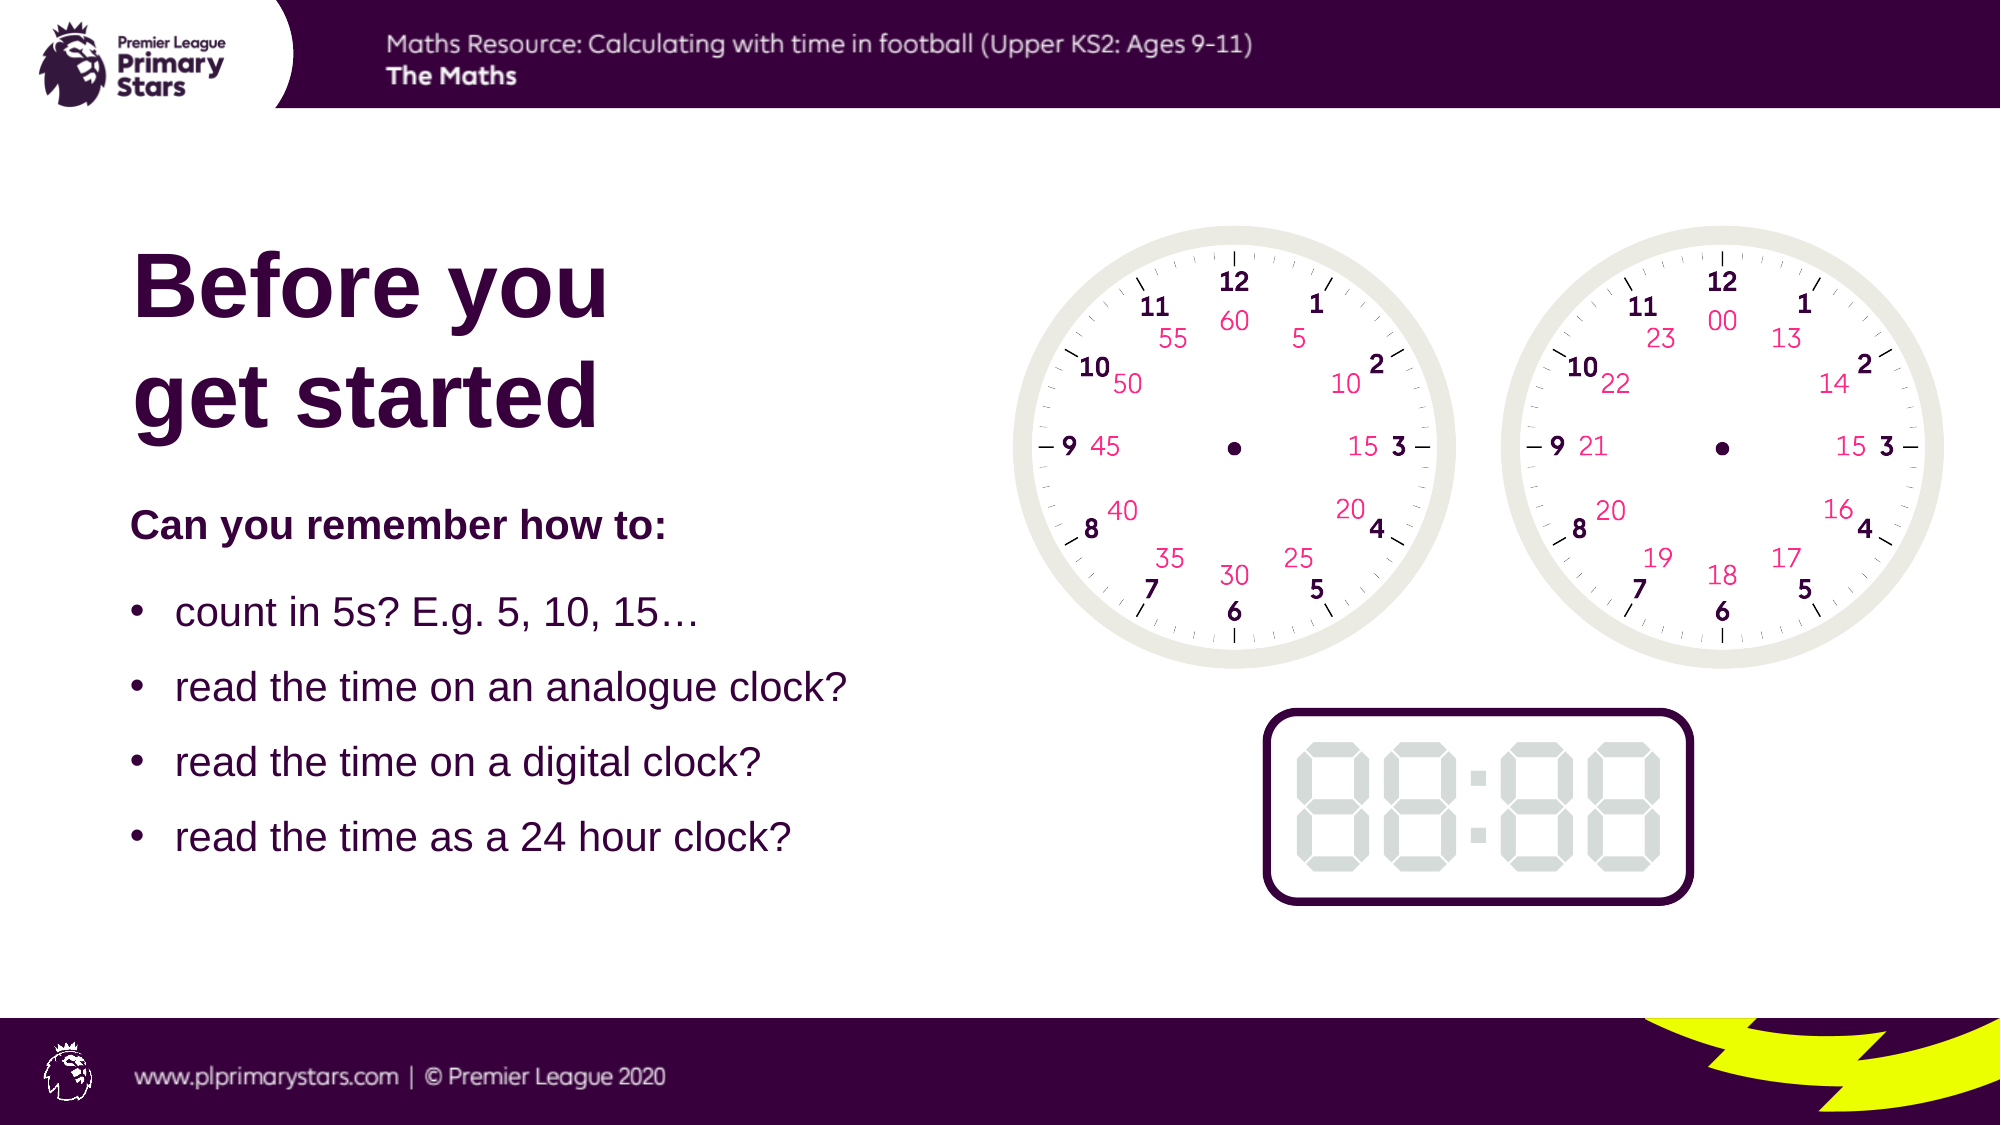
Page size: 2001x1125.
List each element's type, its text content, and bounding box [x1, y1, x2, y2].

picture [37, 21, 226, 109]
picture [0, 108, 2000, 1125]
title Before you get started [117, 218, 865, 383]
list Can you remember how to: count in 5s? E.g. 5, 10, 15… read the time on an analogue clock? read the time on a digital clock? read the time as a 24 hour clock? [115, 490, 957, 976]
